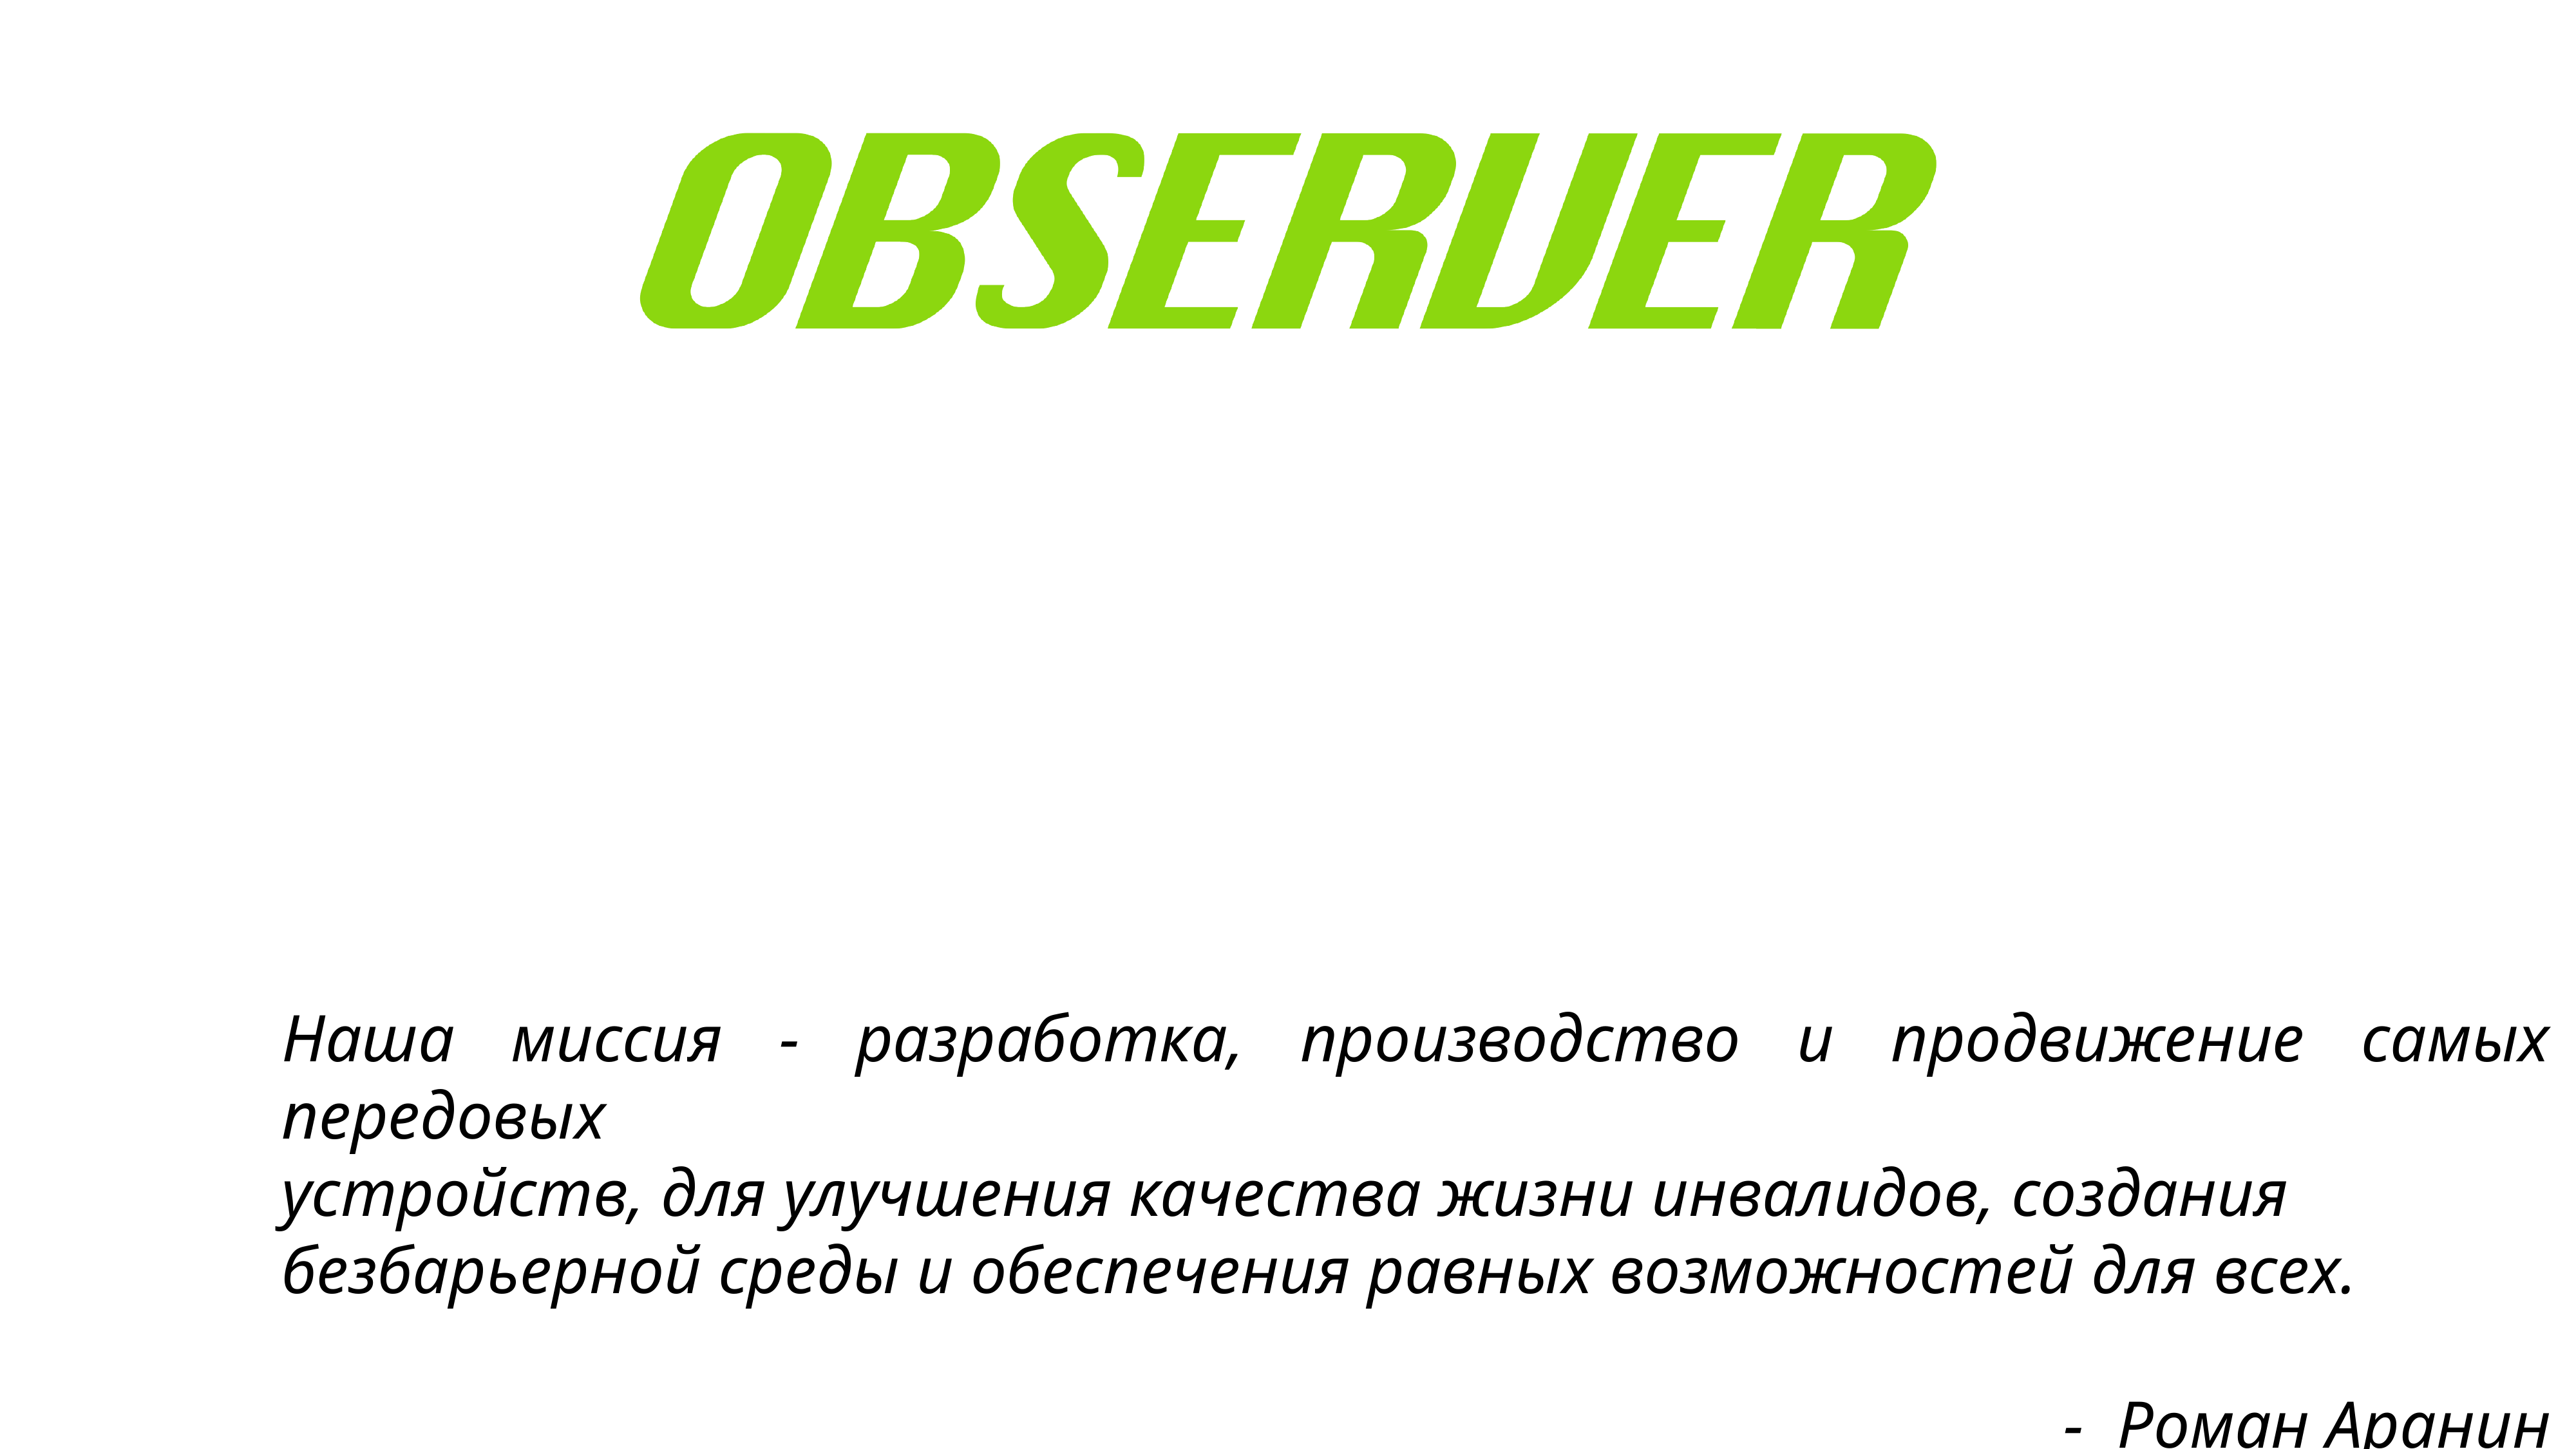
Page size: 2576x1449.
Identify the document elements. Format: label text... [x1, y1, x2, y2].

picture [639, 133, 1937, 329]
text_box Наша миссия - разработка, производство и продвижение самых передовых устройств, для улучшения качества жизни инвалидов, создания безбарьерной среды и обеспечения равных возможностей для всех. - Роман Аранин [276, 992, 2557, 1449]
